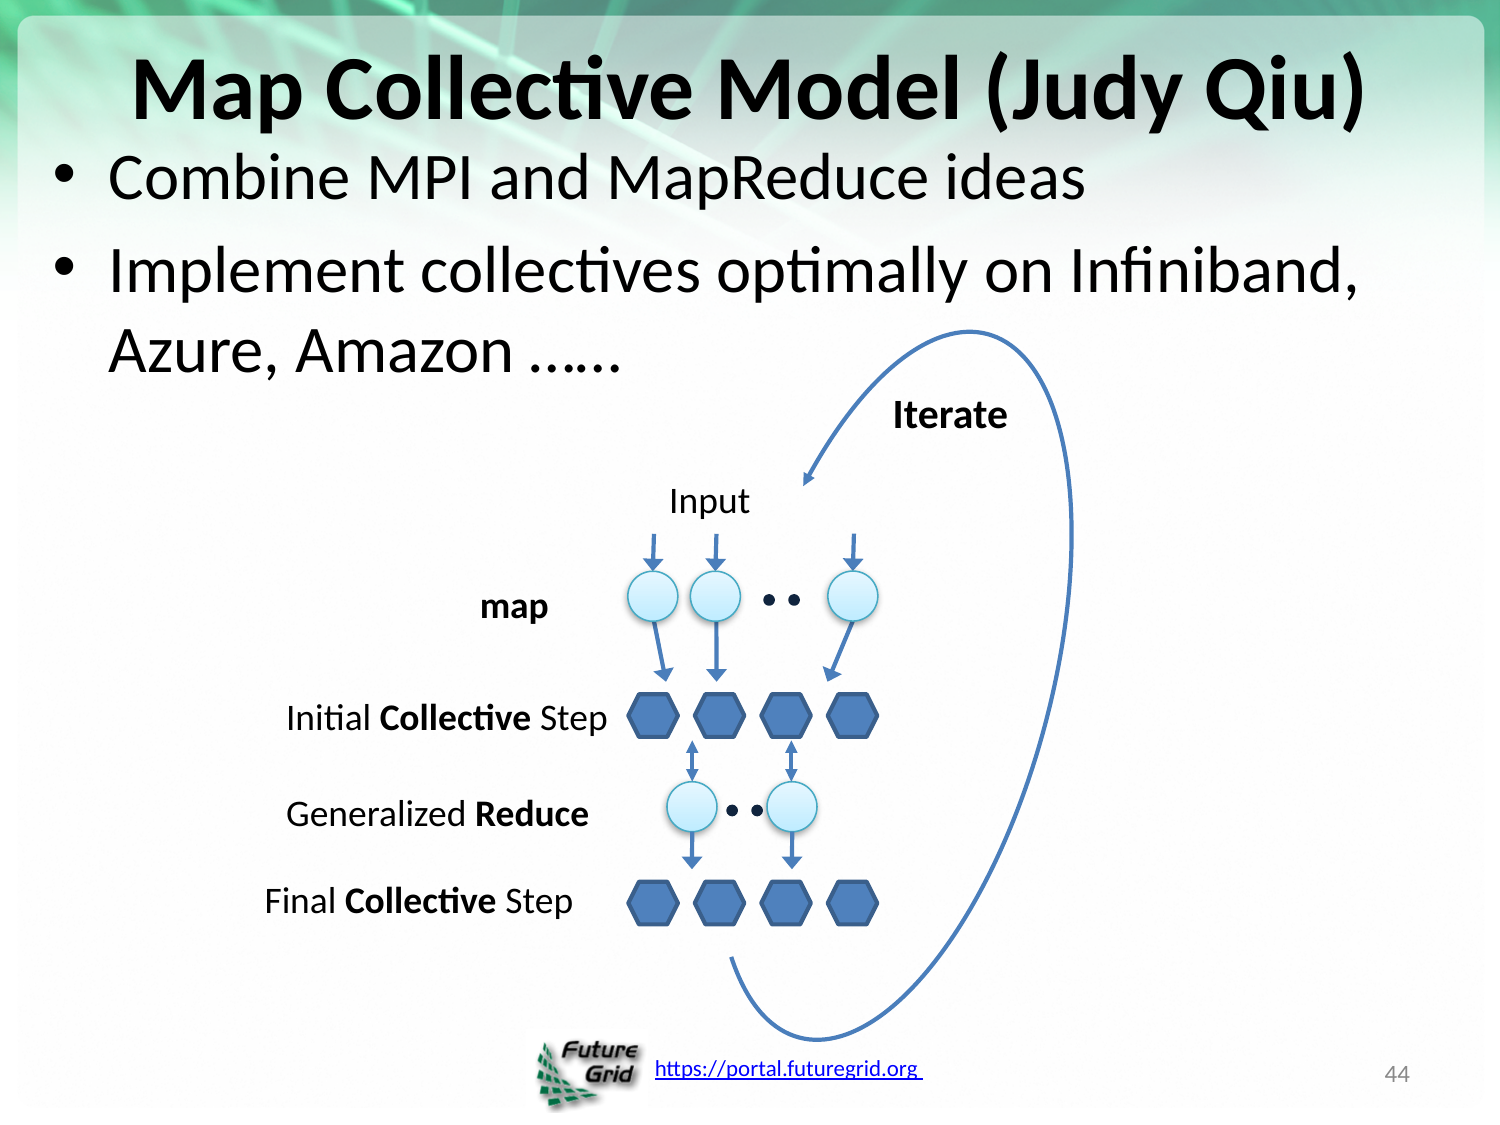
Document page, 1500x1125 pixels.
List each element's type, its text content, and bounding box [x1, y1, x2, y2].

list Combine MPI and MapReduce ideas Implement collectives optimally on Infiniband, Azure, Amazon …… [37, 124, 1388, 238]
title Map Collective Model (Judy Qiu) [74, 2, 1426, 163]
picture [0, 0, 1500, 1125]
slide_number 44 [1074, 1042, 1425, 1103]
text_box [249, 321, 1051, 1051]
